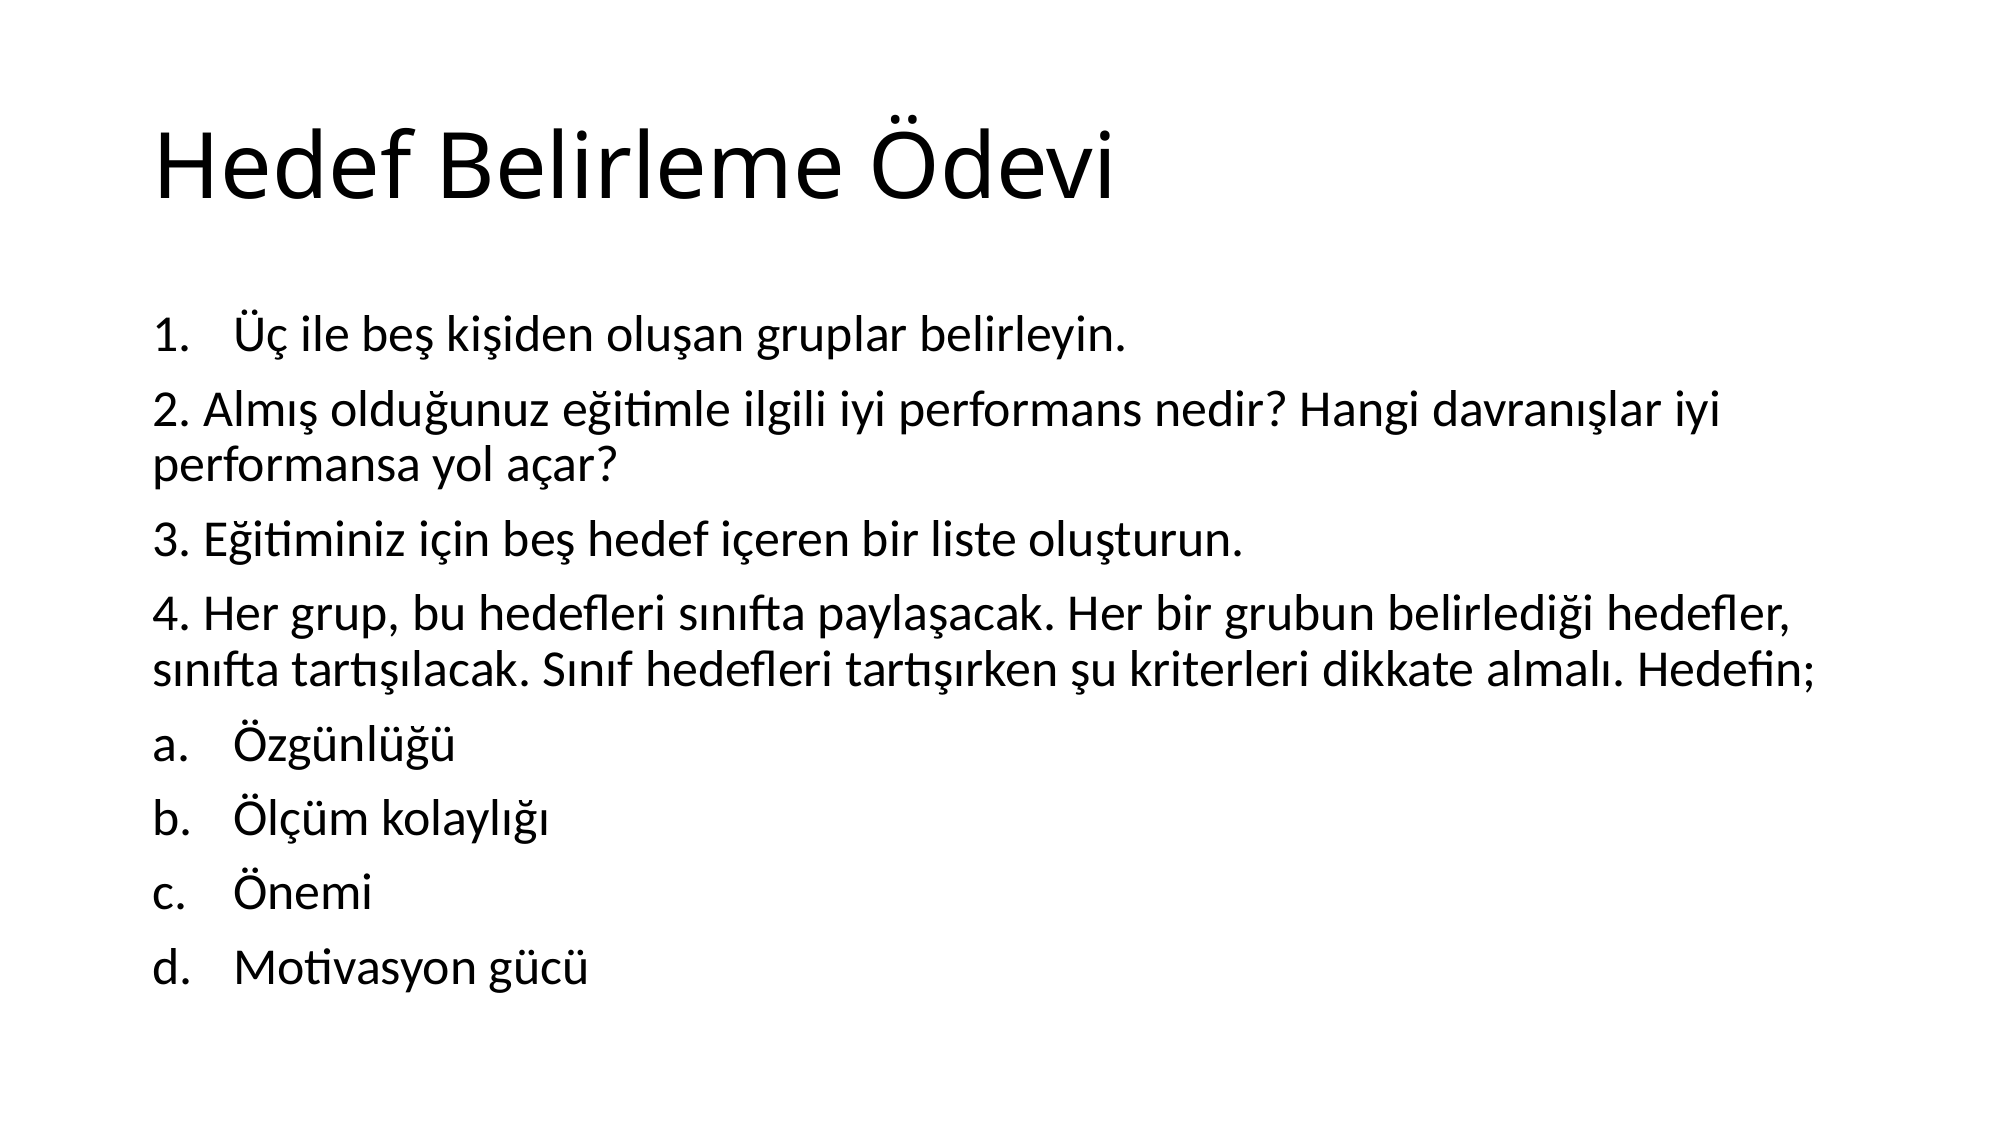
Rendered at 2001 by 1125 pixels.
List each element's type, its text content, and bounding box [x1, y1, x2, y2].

list Üç ile beş kişiden oluşan gruplar belirleyin. 2. Almış olduğunuz eğitimle ilgili iyi performans nedir? Hangi davranışlar iyi performansa yol açar? 3. Eğitiminiz için beş hedef içeren bir liste oluşturun. 4. Her grup, bu hedefleri sınıfta paylaşacak. Her bir grubun belirlediği hedefler, sınıfta tartışılacak. Sınıf hedefleri tartışırken şu kriterleri dikkate almalı. Hedefin; Özgünlüğü Ölçüm kolaylığı Önemi Motivasyon gücü [137, 299, 1863, 1014]
title Hedef Belirleme Ödevi [137, 59, 1863, 278]
